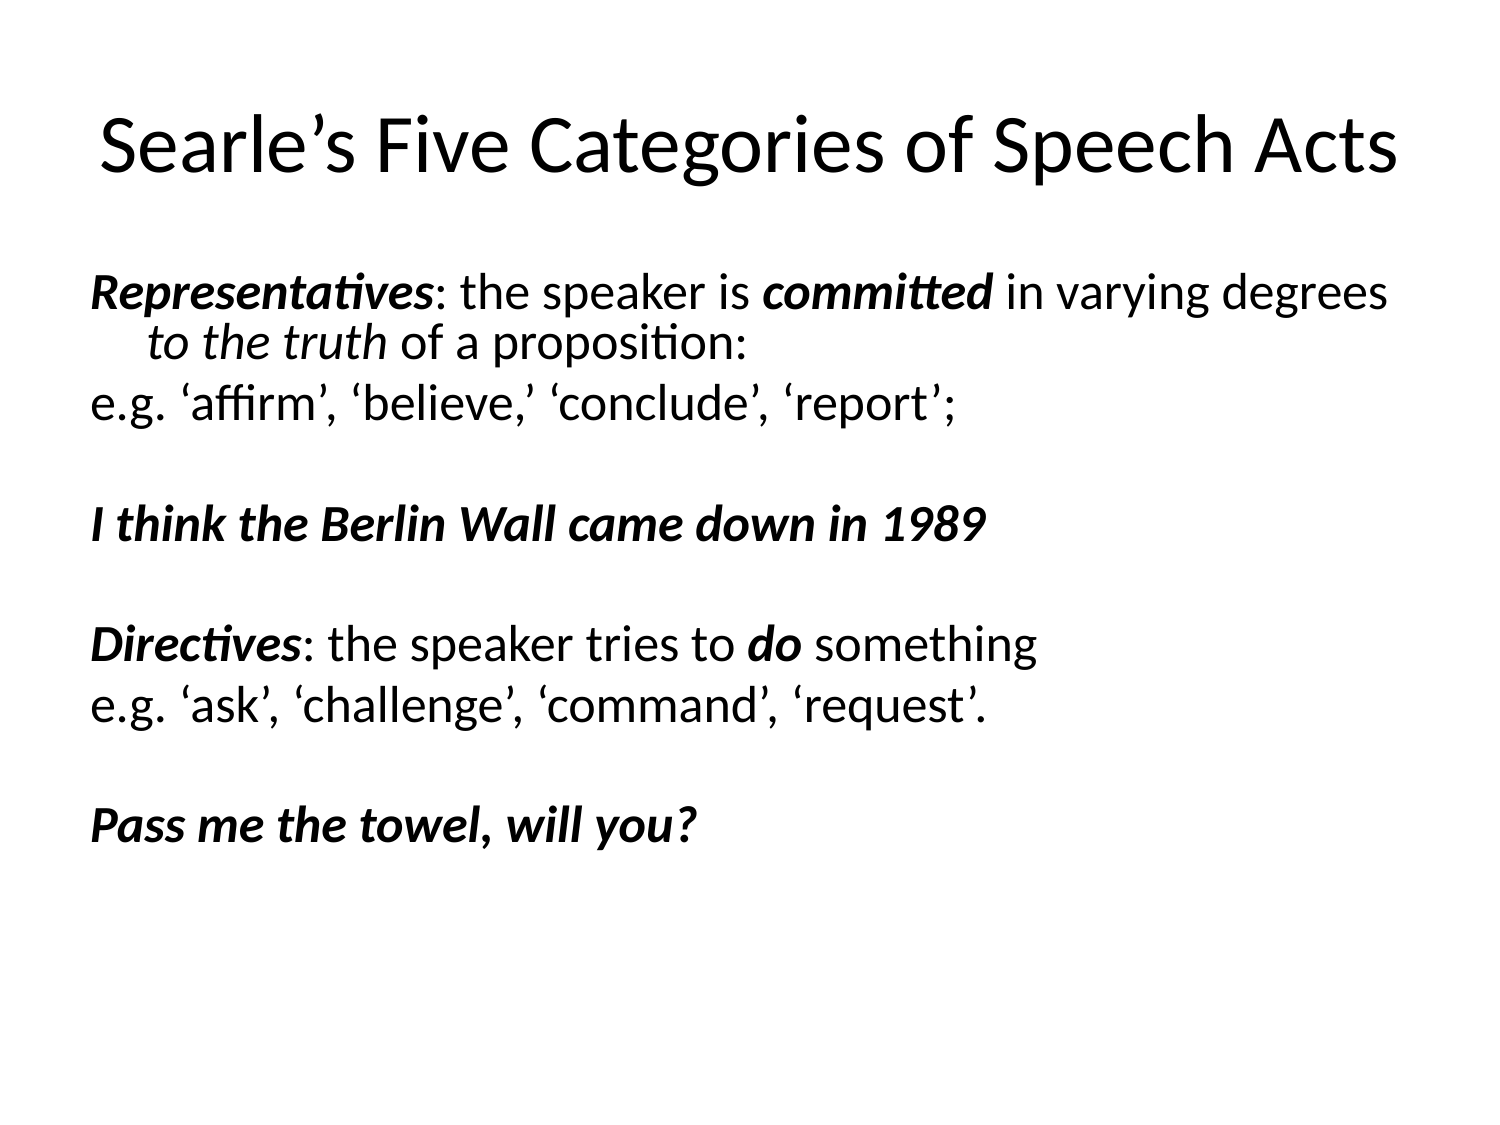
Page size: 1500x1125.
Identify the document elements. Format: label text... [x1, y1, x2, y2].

list Representatives: the speaker is committed in varying degrees to the truth of a proposition: e.g. ‘affirm’, ‘believe,’ ‘conclude’, ‘report’; I think the Berlin Wall came down in 1989 Directives: the speaker tries to do something e.g. ‘ask’, ‘challenge’, ‘command’, ‘request’. Pass me the towel, will you? [75, 262, 1425, 1005]
title Searle’s Five Categories of Speech Acts [75, 45, 1425, 233]
